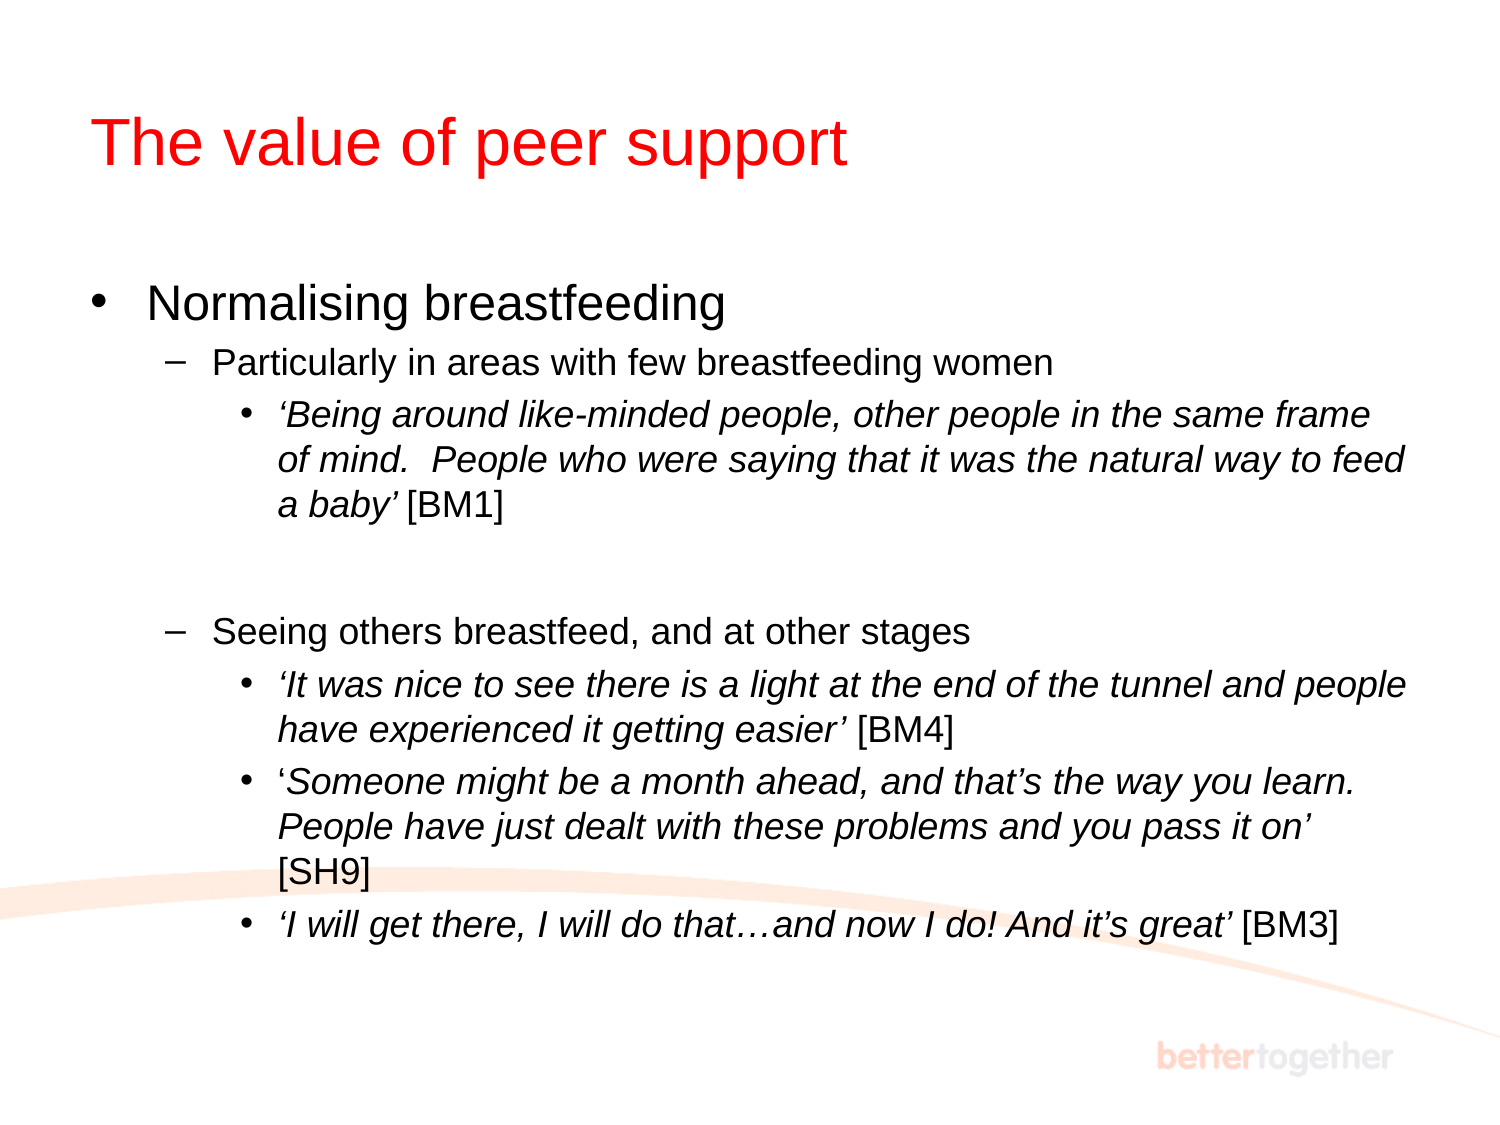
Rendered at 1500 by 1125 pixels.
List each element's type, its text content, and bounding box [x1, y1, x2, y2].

list Normalising breastfeeding Particularly in areas with few breastfeeding women ‘Being around like-minded people, other people in the same frame of mind. People who were saying that it was the natural way to feed a baby’ [BM1] Seeing others breastfeed, and at other stages ‘It was nice to see there is a light at the end of the tunnel and people have experienced it getting easier’ [BM4] ‘Someone might be a month ahead, and that’s the way you learn. People have just dealt with these problems and you pass it on’ [SH9] ‘I will get there, I will do that…and now I do! And it’s great’ [BM3] [74, 262, 1426, 1006]
title The value of peer support [74, 44, 1426, 233]
